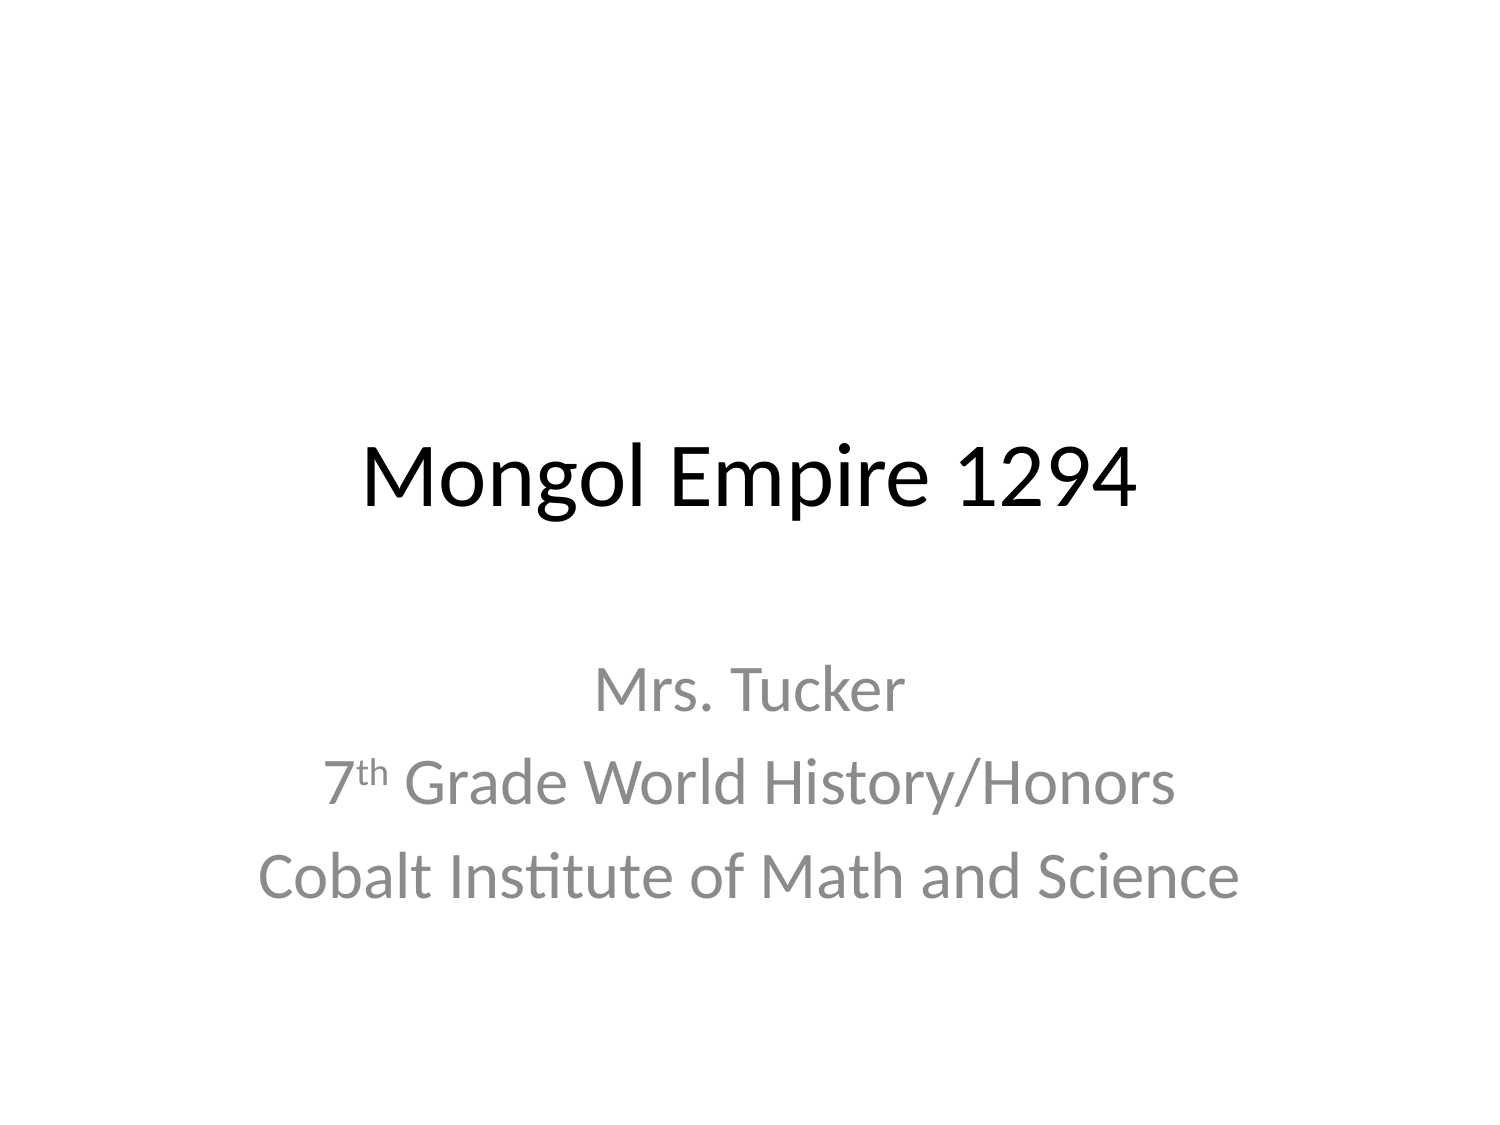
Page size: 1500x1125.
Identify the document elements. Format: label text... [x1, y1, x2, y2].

subtitle Mrs. Tucker 7th Grade World History/Honors Cobalt Institute of Math and Science [225, 637, 1275, 925]
title Mongol Empire 1294 [112, 349, 1388, 591]
